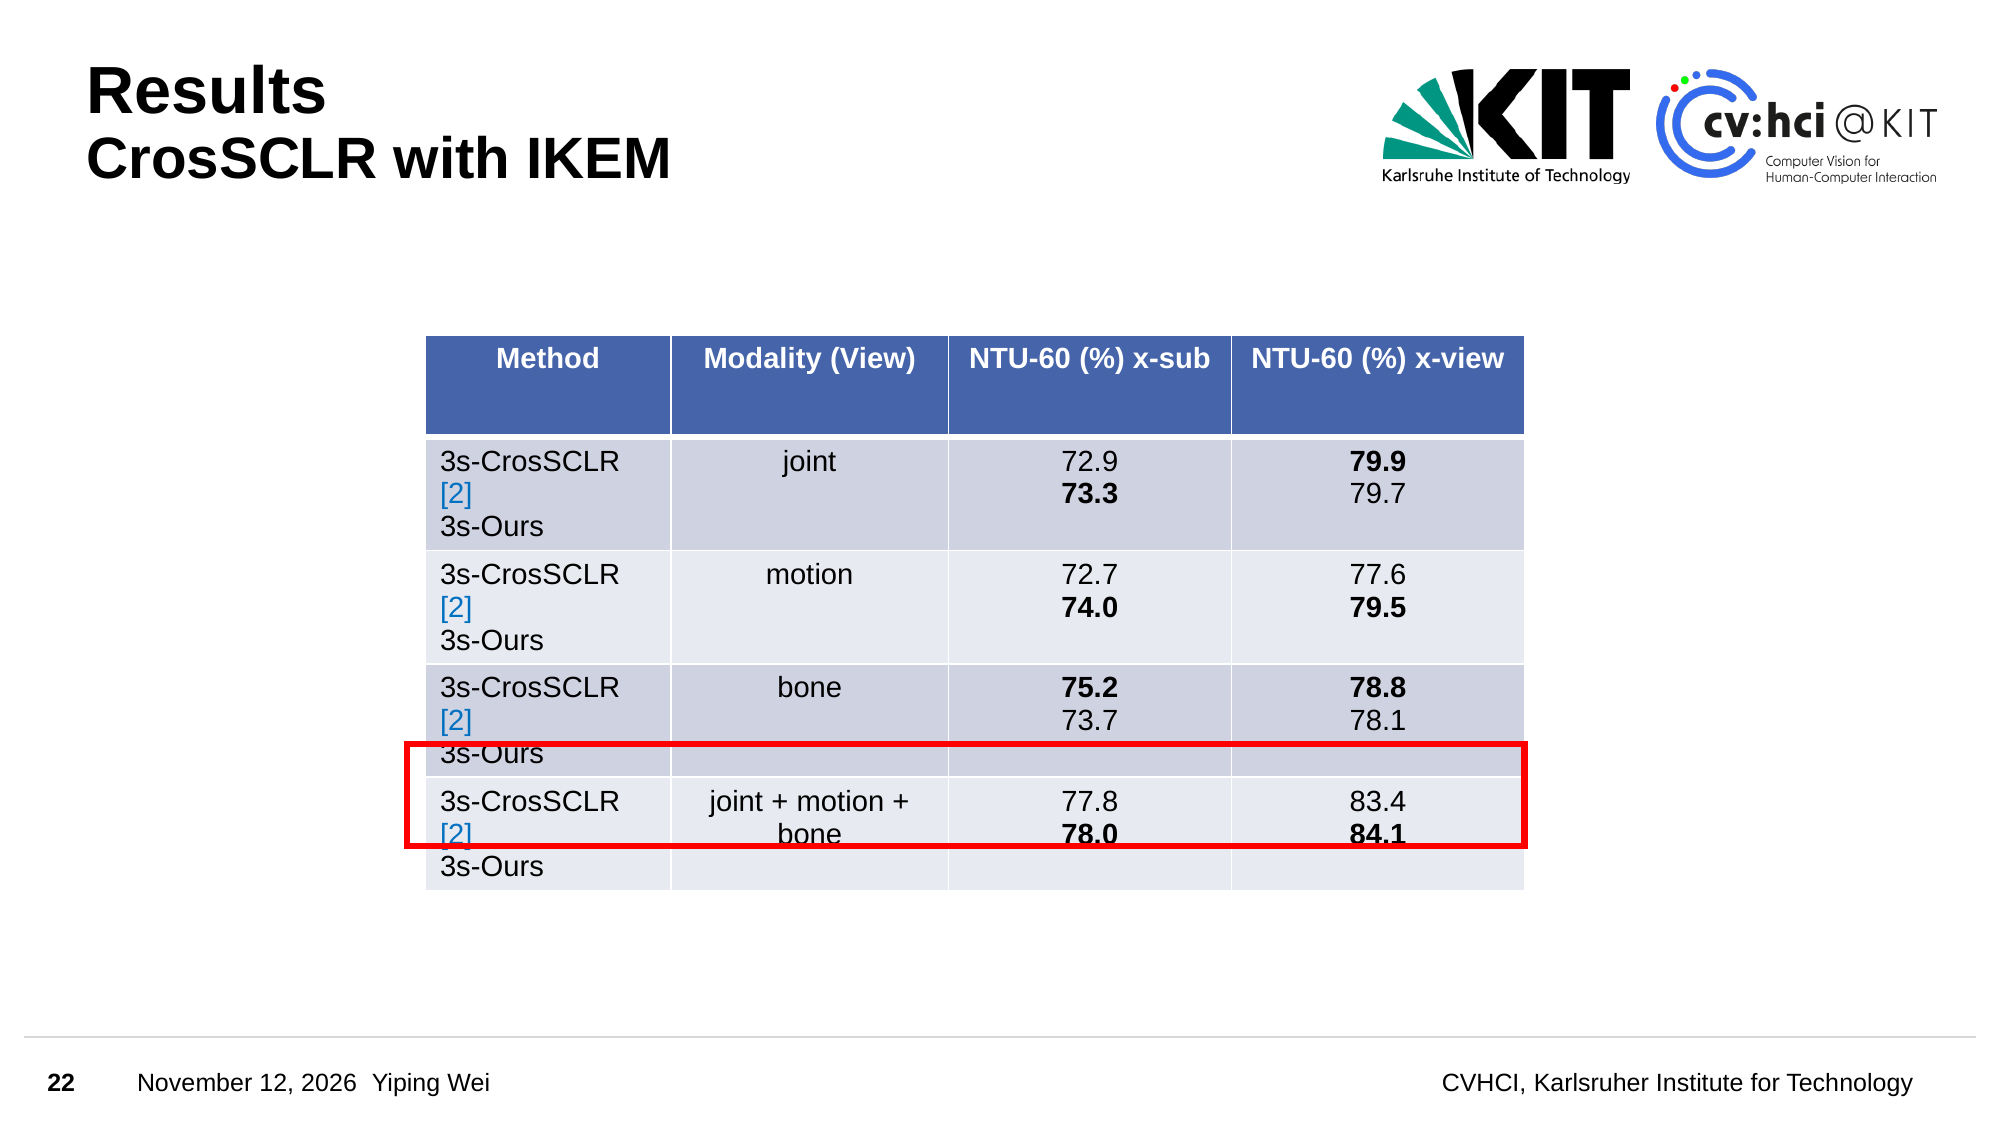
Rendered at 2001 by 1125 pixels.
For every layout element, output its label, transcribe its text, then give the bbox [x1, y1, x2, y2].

table_header Method [426, 336, 670, 434]
table_cell 75.2 73.7 [949, 665, 1231, 743]
table_cell 3s-CrosSCLR [2] 3s-Ours [426, 440, 670, 550]
table_cell joint + motion + bone [672, 847, 948, 890]
table_cell bone [672, 665, 948, 743]
table_cell 3s-CrosSCLR [2] 3s-Ours [426, 665, 670, 743]
table_cell joint [672, 440, 948, 550]
table_cell 78.8 78.1 [1232, 665, 1524, 743]
table_header Modality (View) [672, 336, 948, 434]
table_cell 3s-CrosSCLR [2] 3s-Ours [426, 847, 670, 890]
table_cell 77.6 79.5 [1232, 551, 1524, 663]
table_cell motion [672, 551, 948, 663]
table_cell 83.4 84.1 [1232, 847, 1524, 890]
table_cell 72.7 74.0 [949, 551, 1231, 663]
text_box [406, 743, 1526, 847]
table_header NTU-60 (%) x-sub [949, 336, 1231, 434]
title Results CrosSCLR with IKEM [86, 64, 1684, 191]
table_cell 79.9 79.7 [1232, 440, 1524, 550]
table_cell 3s-CrosSCLR [2] 3s-Ours [426, 551, 670, 663]
table_cell 72.9 73.3 [949, 440, 1231, 550]
table_cell 77.8 78.0 [949, 847, 1231, 890]
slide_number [137, 1038, 362, 1125]
table_header NTU-60 (%) x-view [1232, 336, 1524, 434]
slide_number 22 [47, 1038, 119, 1125]
picture [1684, 69, 1937, 184]
